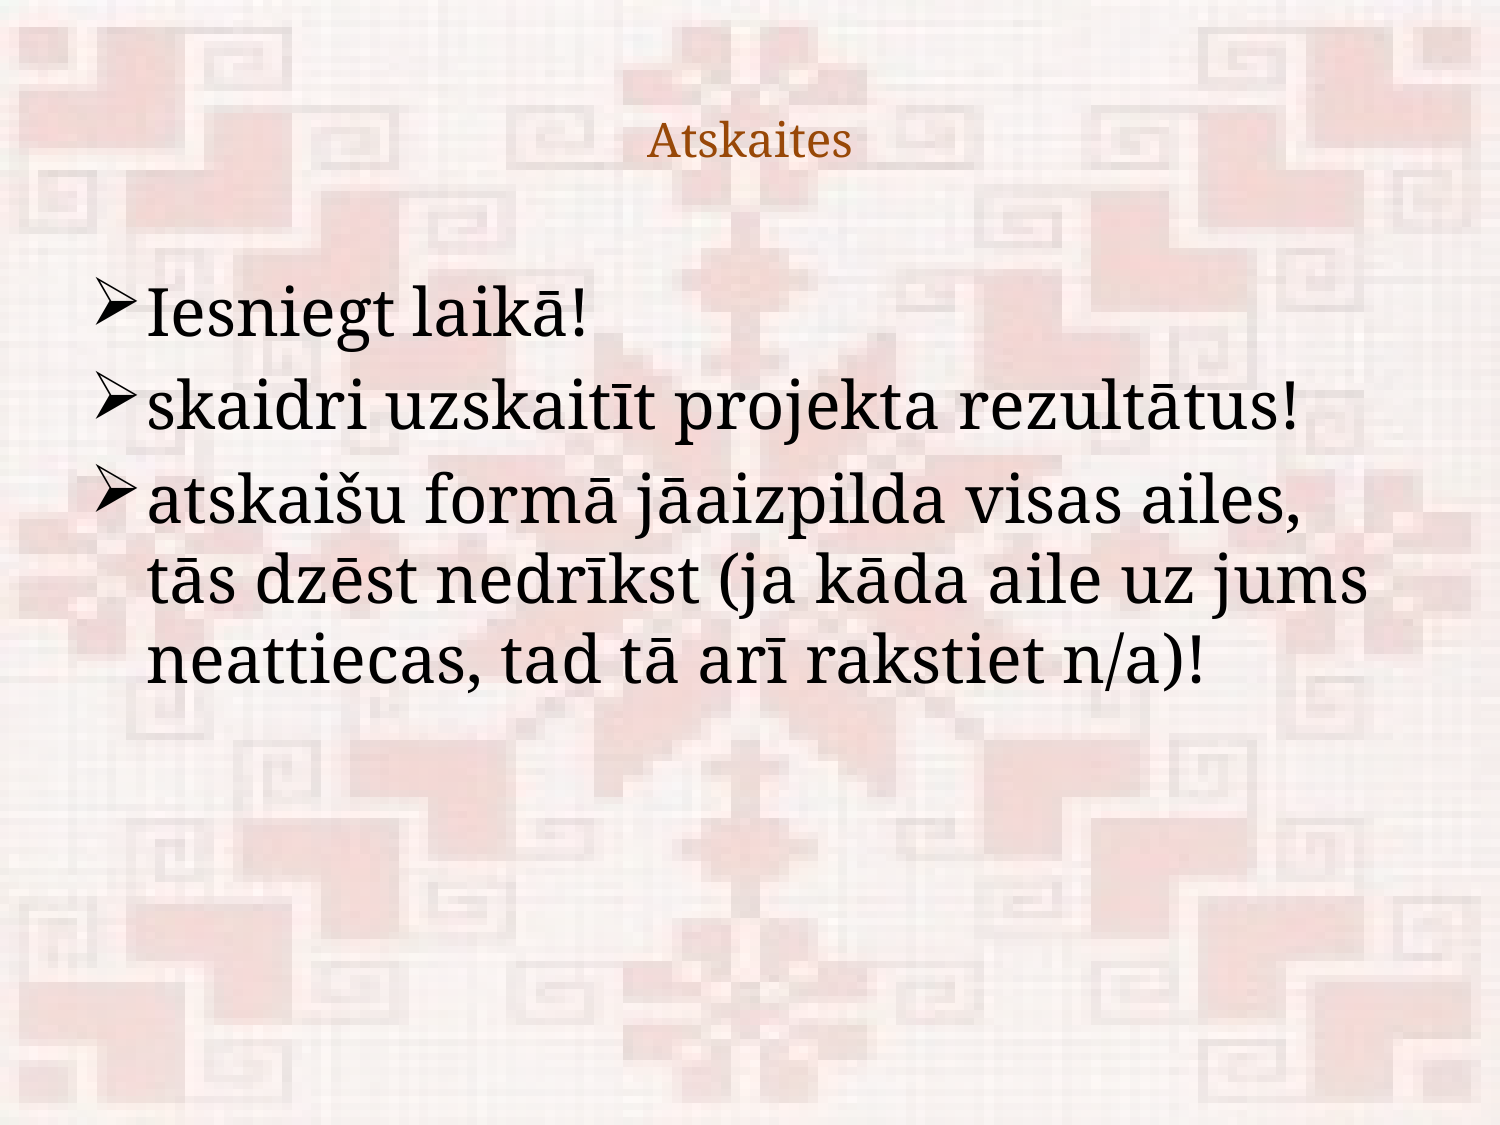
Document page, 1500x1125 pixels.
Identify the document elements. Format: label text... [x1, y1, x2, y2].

title Atskaites [75, 45, 1425, 233]
list Iesniegt laikā! skaidri uzskaitīt projekta rezultātus! atskaišu formā jāaizpilda visas ailes, tās dzēst nedrīkst (ja kāda aile uz jums neattiecas, tad tā arī rakstiet n/a)! [75, 262, 1425, 1005]
